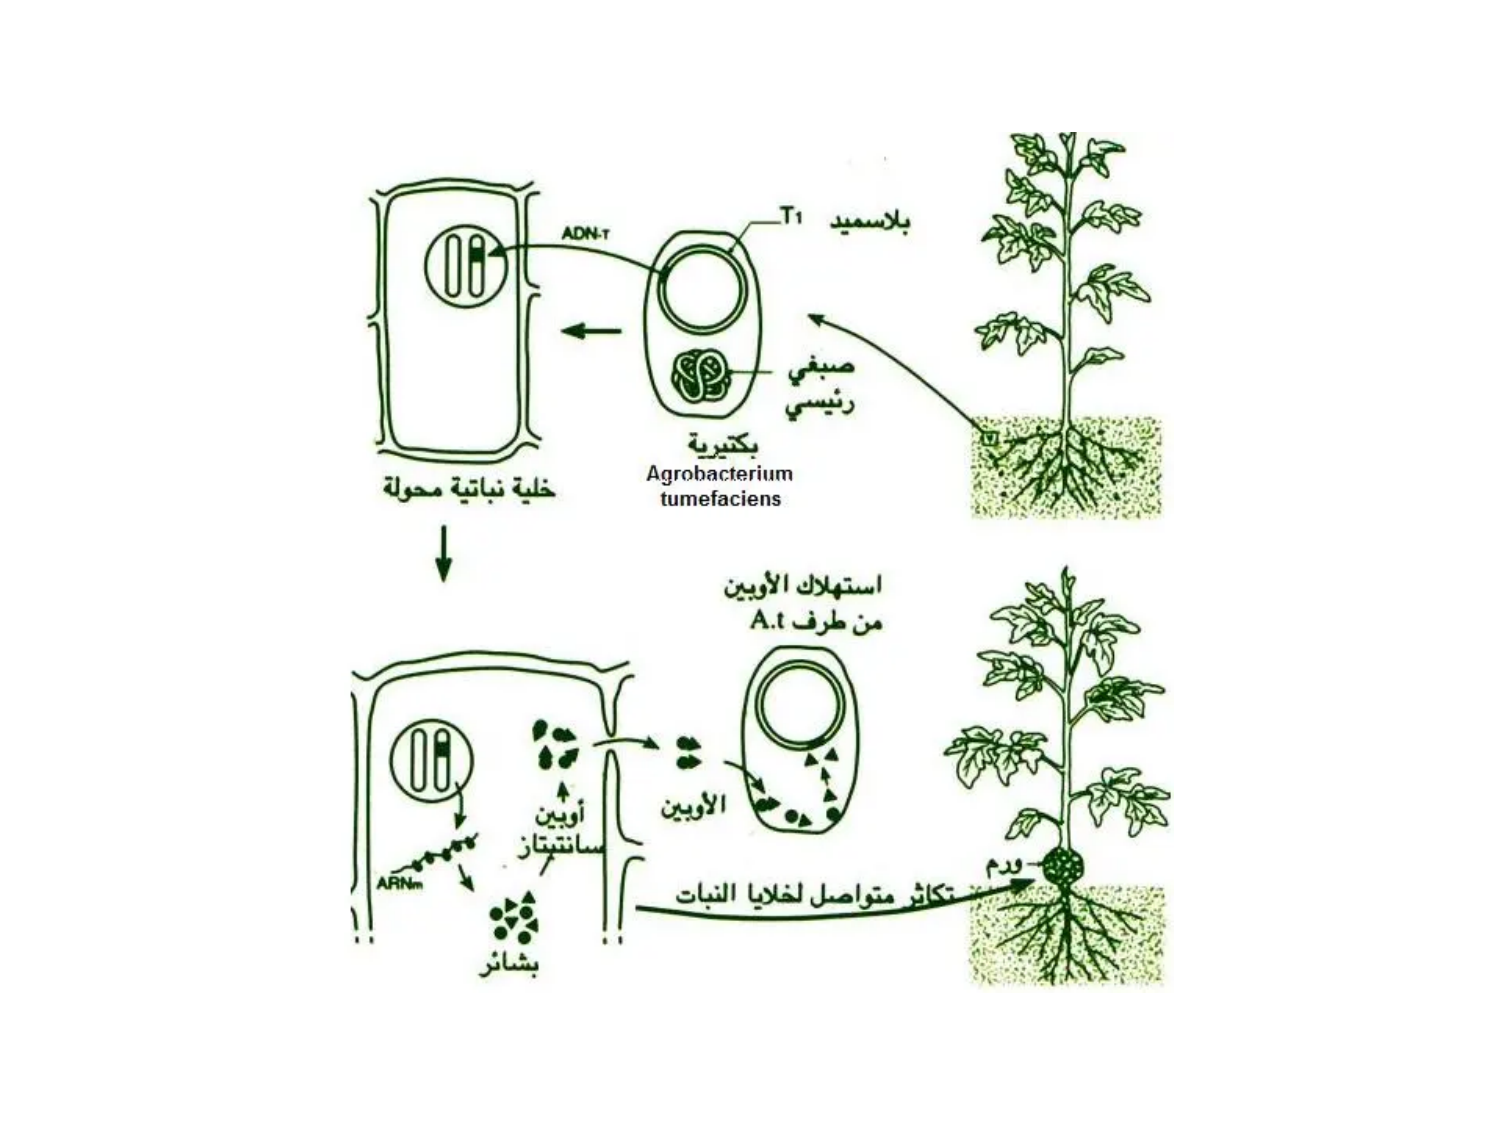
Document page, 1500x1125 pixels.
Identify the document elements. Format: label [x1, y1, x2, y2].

picture [326, 132, 1174, 993]
